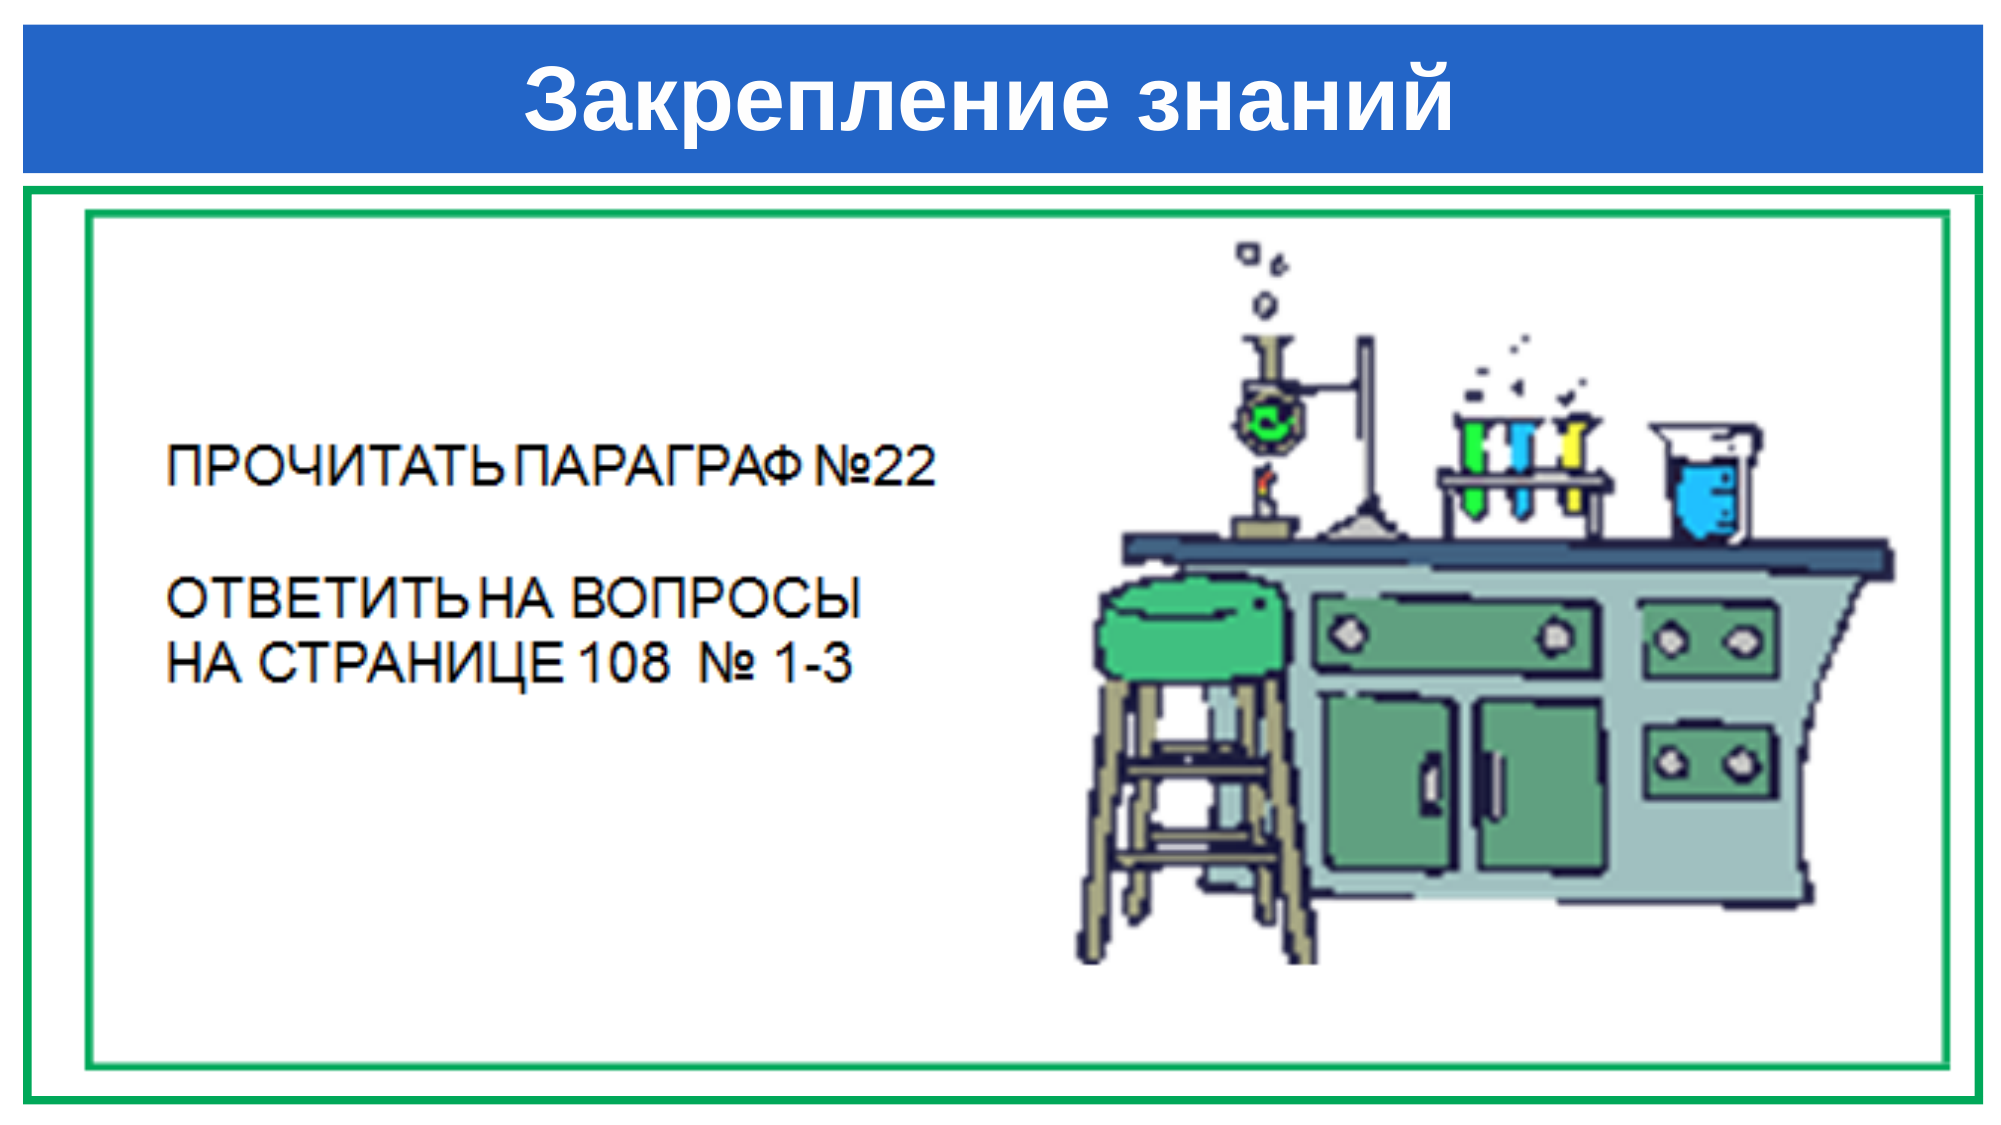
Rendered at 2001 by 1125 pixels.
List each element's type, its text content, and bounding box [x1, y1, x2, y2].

title Закрепление знаний [90, 0, 1891, 188]
picture [65, 202, 1966, 1093]
